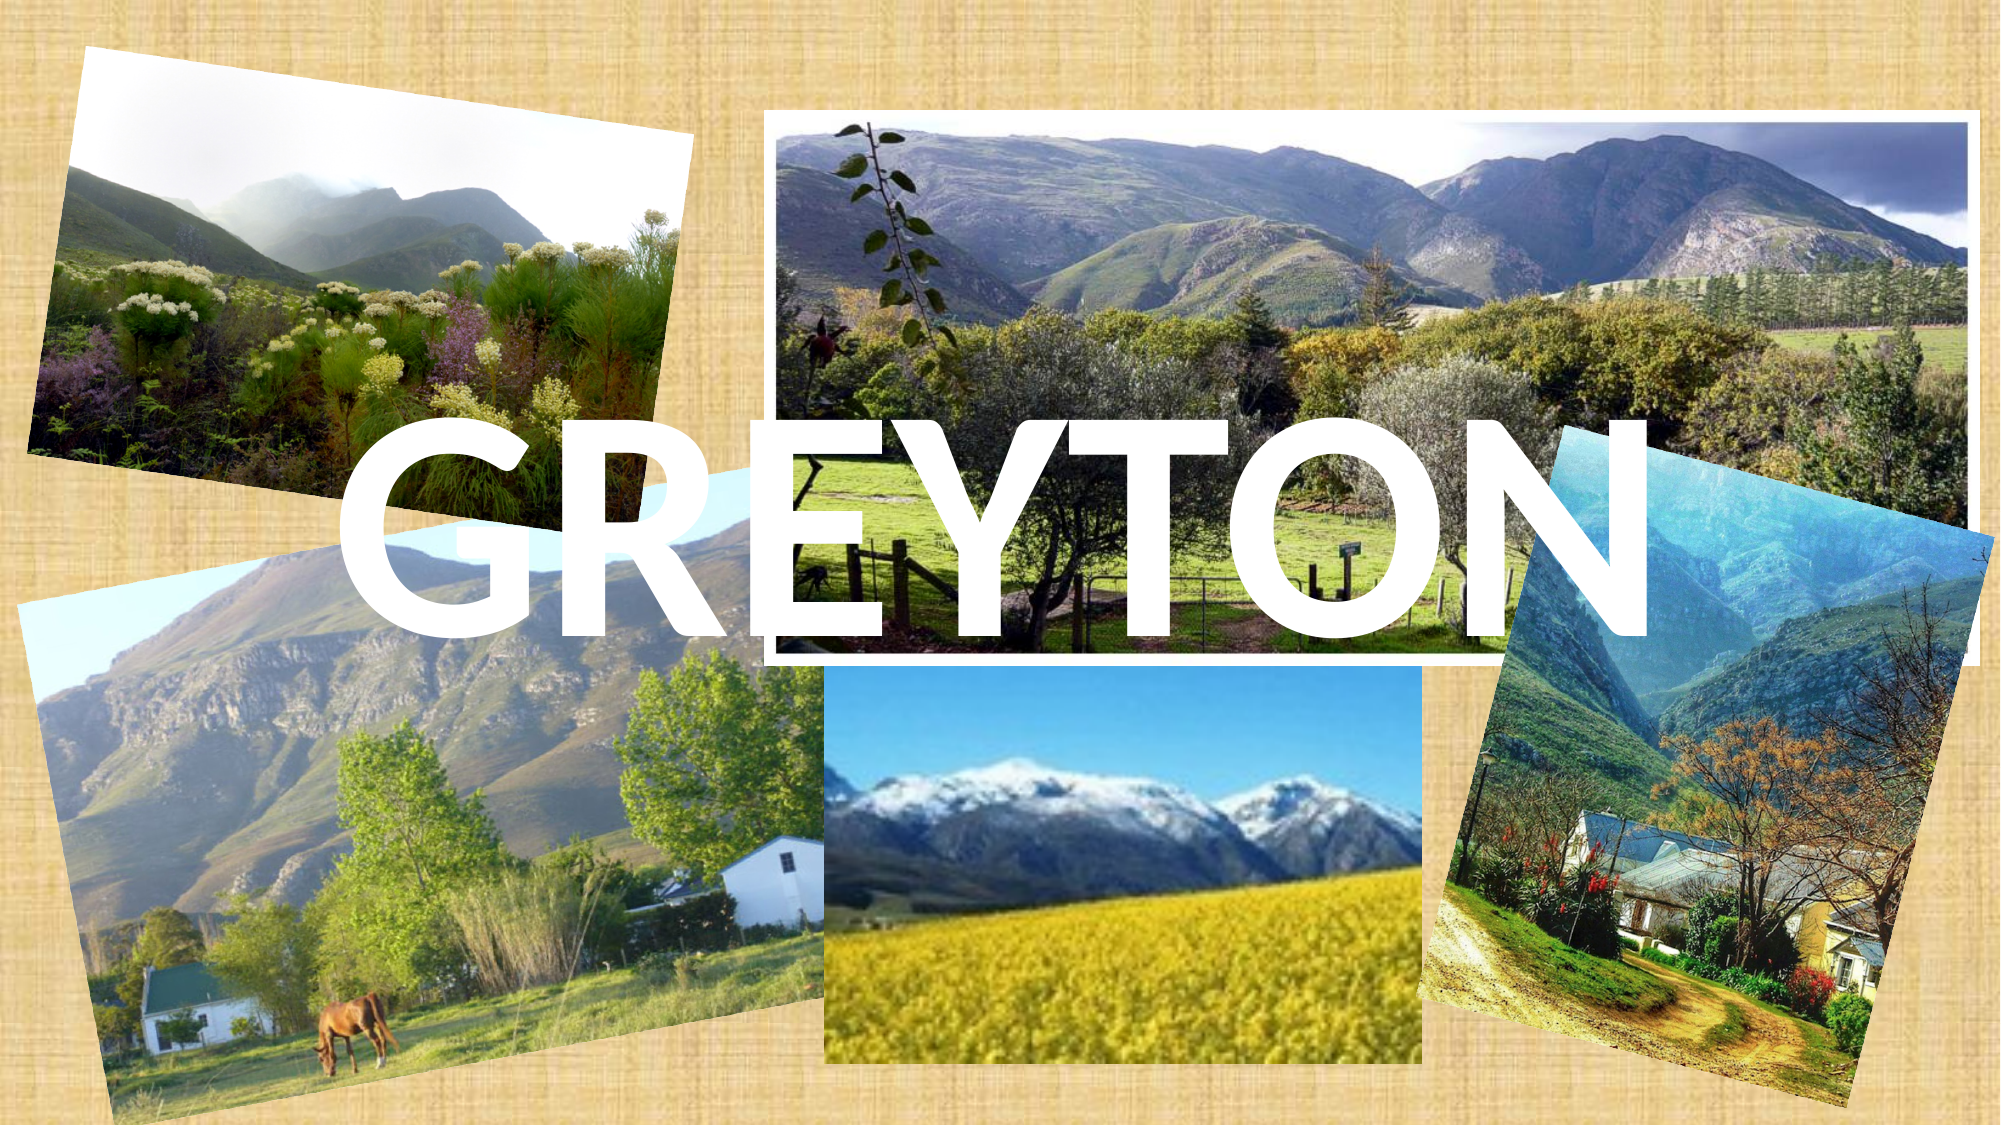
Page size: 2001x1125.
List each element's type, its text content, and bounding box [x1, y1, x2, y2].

picture [0, 0, 2001, 1125]
text_box [185, 59, 1863, 278]
text_box GREYTON [243, 389, 759, 524]
